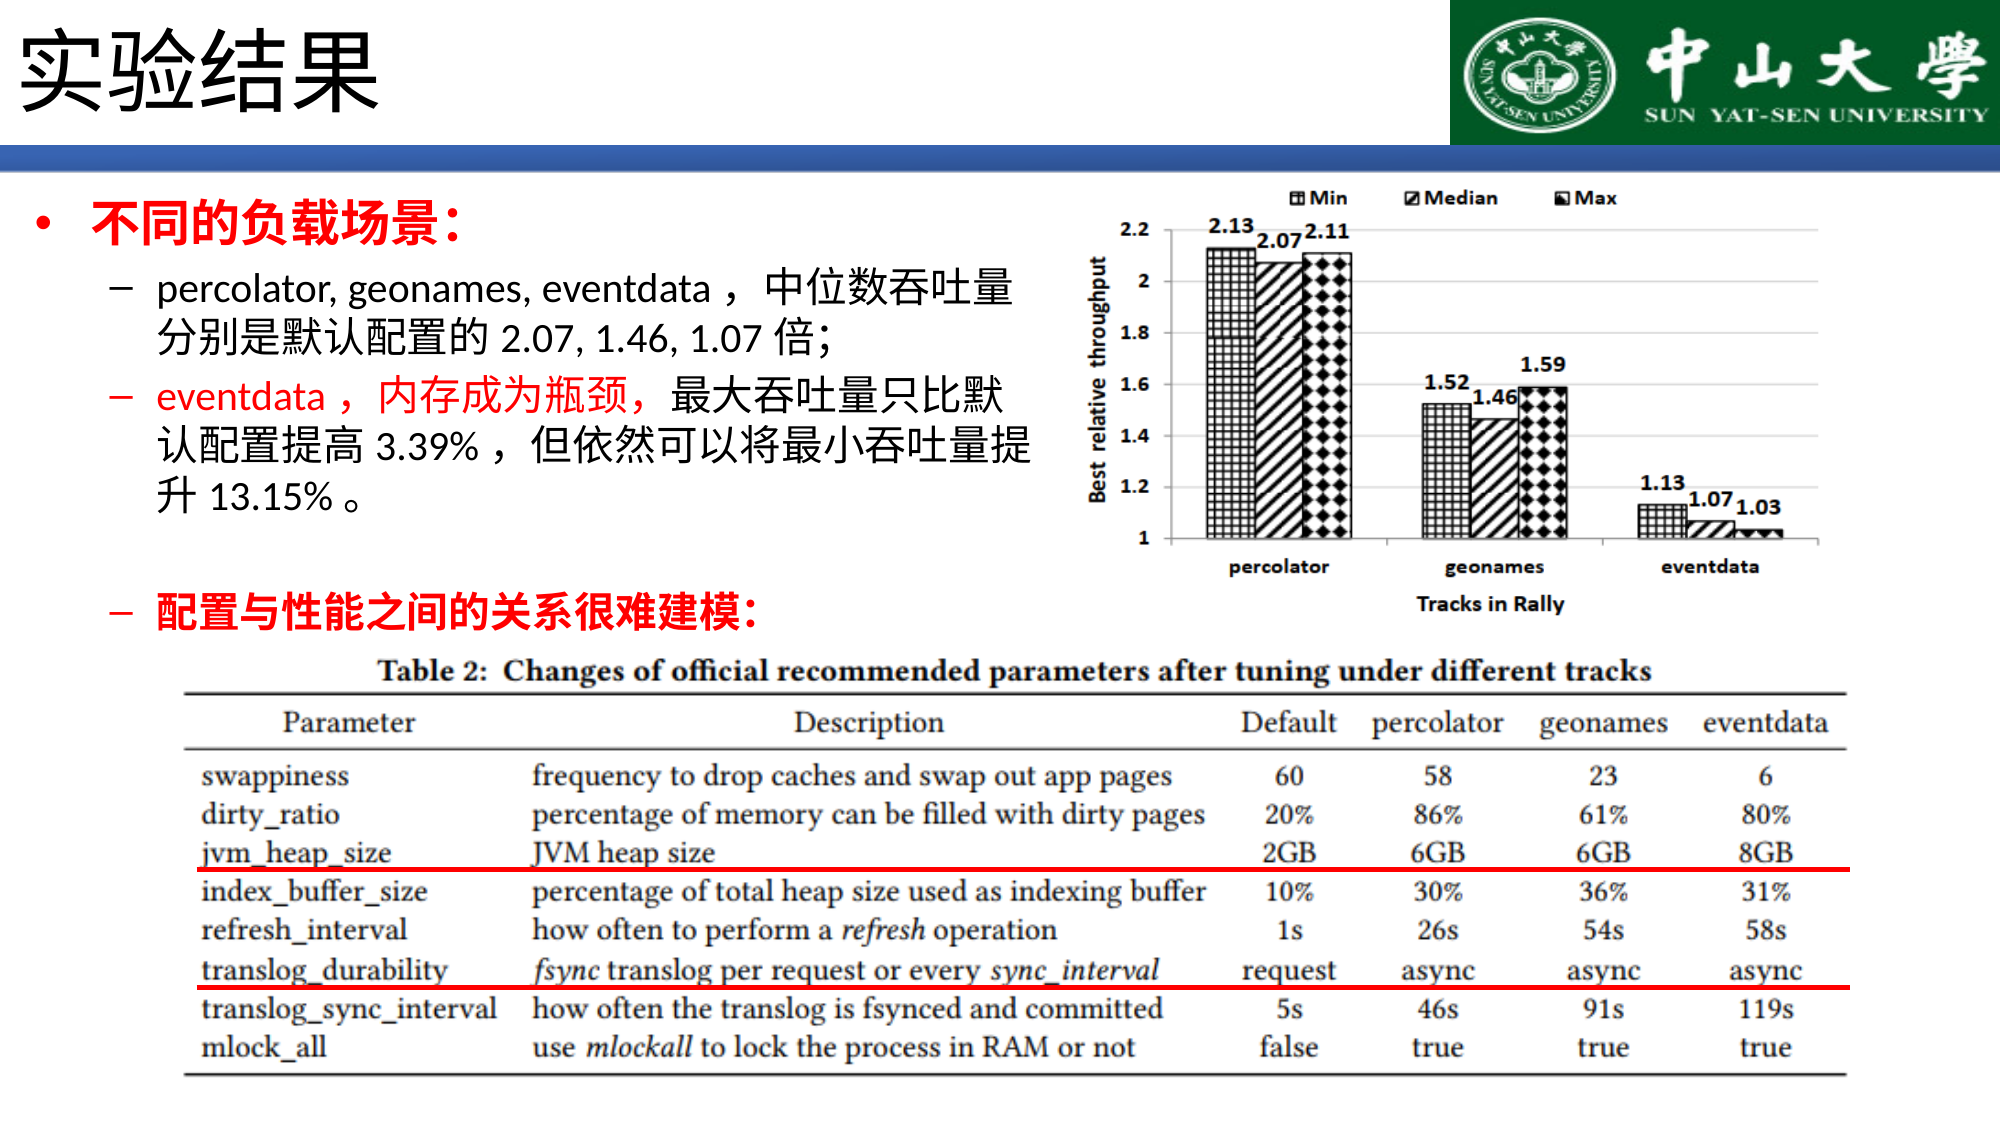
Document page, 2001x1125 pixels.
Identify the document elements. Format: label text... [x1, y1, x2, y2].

text_box 不同的负载场景： percolator, geonames, eventdata，中位数吞吐量分别是默认配置的2.07, 1.46, 1.07倍； eventdata，内存成为瓶颈，最大吞吐量只比默认配置提高3.39%，但依然可以将最小吞吐量提升13.15%。 配置与性能之间的关系很难建模： [19, 187, 1055, 1125]
title 实验结果 [0, 0, 1058, 138]
picture [172, 637, 1886, 1114]
picture [0, 0, 2000, 629]
